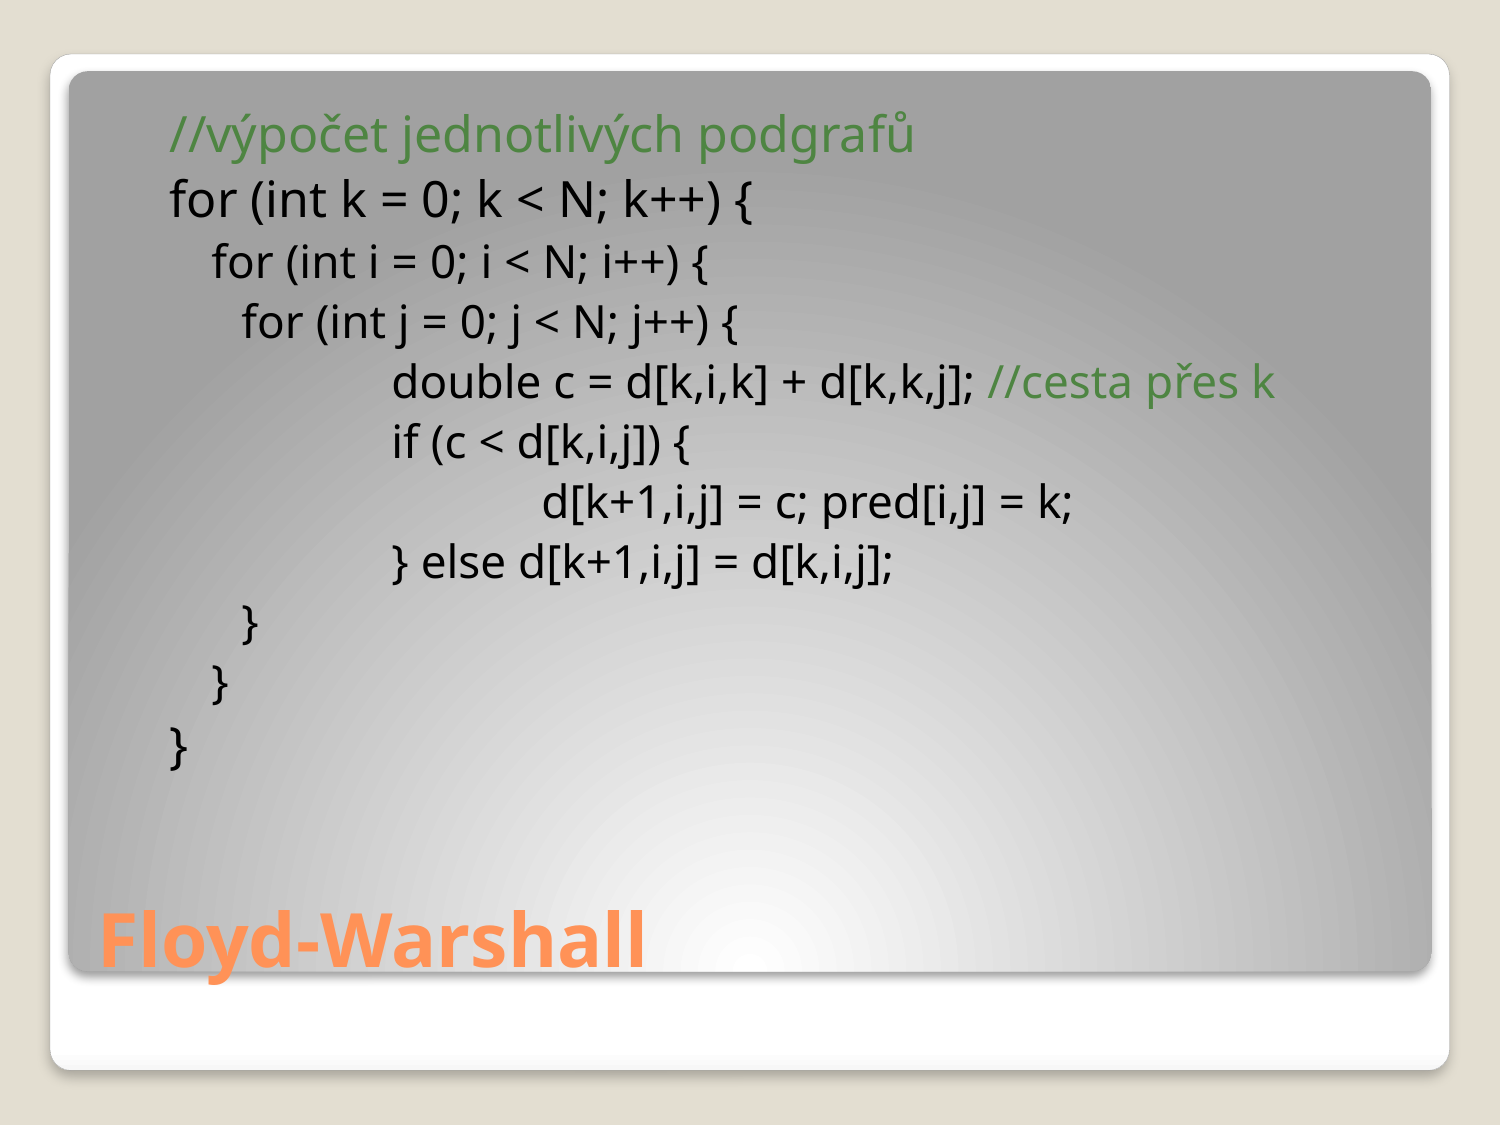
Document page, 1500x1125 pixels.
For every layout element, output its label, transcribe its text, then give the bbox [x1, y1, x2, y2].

title Floyd-Warshall [82, 879, 1425, 990]
text_box [0, 0, 1500, 75]
list //výpočet jednotlivých podgrafů for (int k = 0; k < N; k++) { for (int i = 0; i < N; i++) { for (int j = 0; j < N; j++) { double c = d[k,i,k] + d[k,k,j]; //cesta přes k if (c < d[k,i,j]) { d[k+1,i,j] = c; pred[i,j] = k; } else d[k+1,i,j] = d[k,i,j]; } } } [82, 86, 1425, 879]
